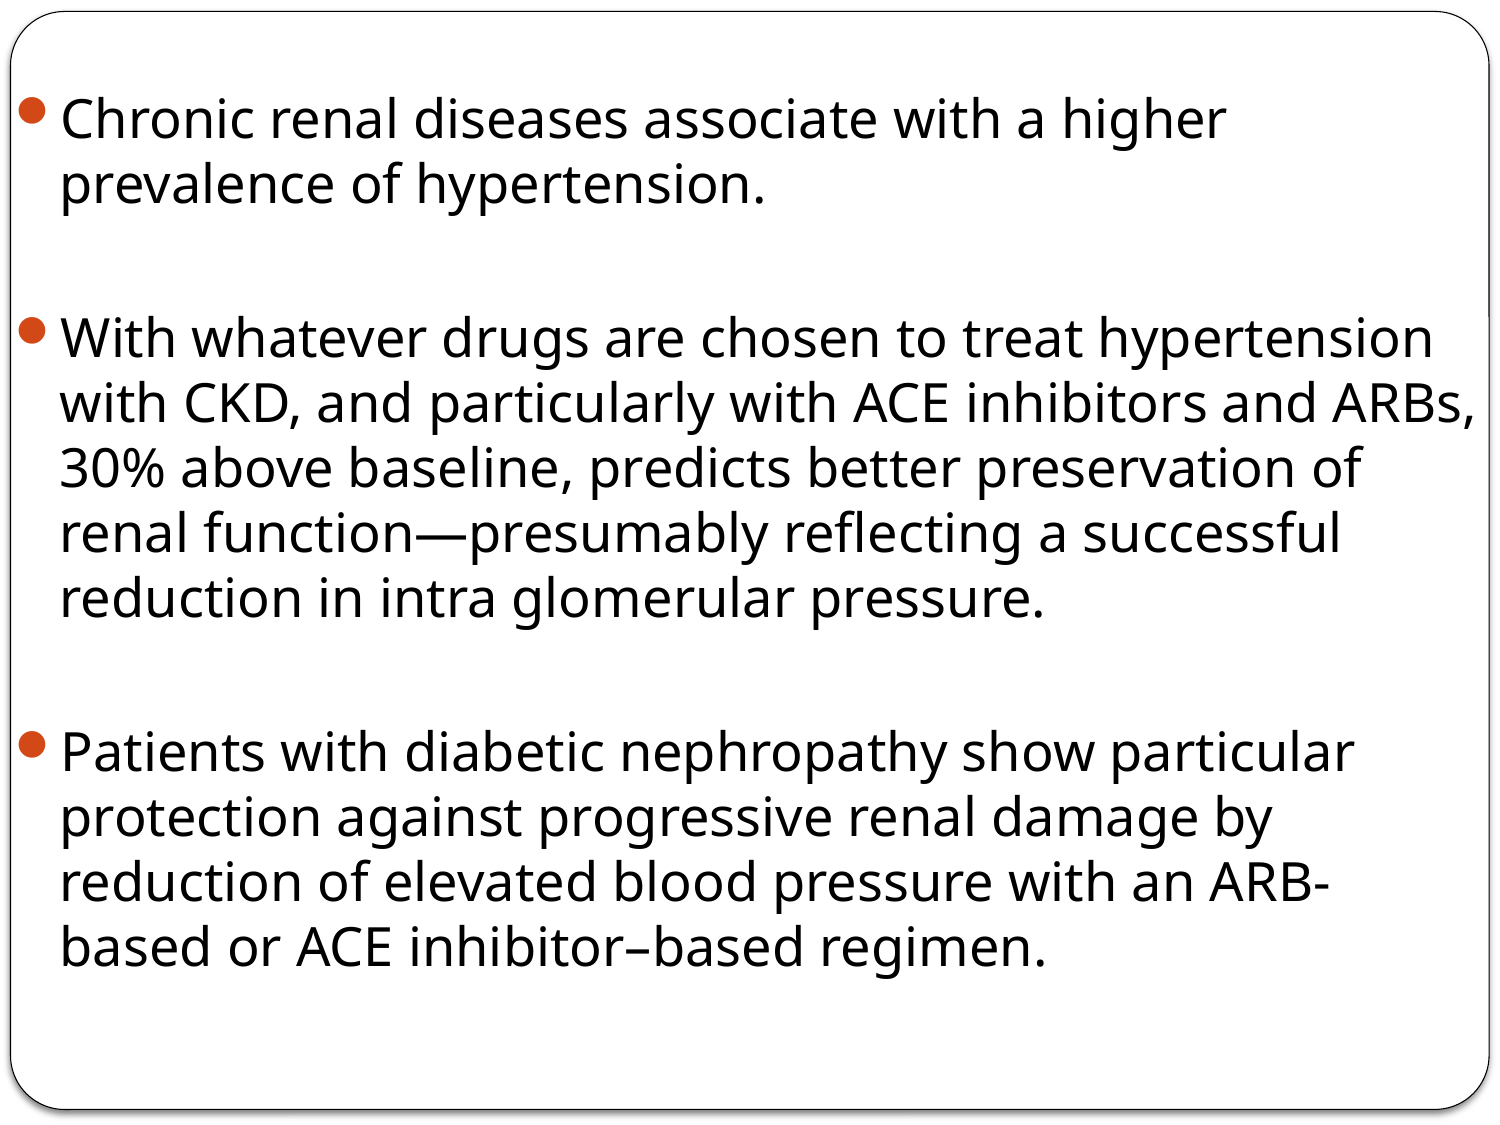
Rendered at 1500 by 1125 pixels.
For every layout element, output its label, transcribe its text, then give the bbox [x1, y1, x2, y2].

list Chronic renal diseases associate with a higher prevalence of hypertension. With whatever drugs are chosen to treat hypertension with CKD, and particularly with ACE inhibitors and ARBs, 30% above baseline, predicts better preservation of renal function—presumably reflecting a successful reduction in intra glomerular pressure. Patients with diabetic nephropathy show particular protection against progressive renal damage by reduction of elevated blood pressure with an ARB-based or ACE inhibitor–based regimen. [0, 0, 1500, 1125]
